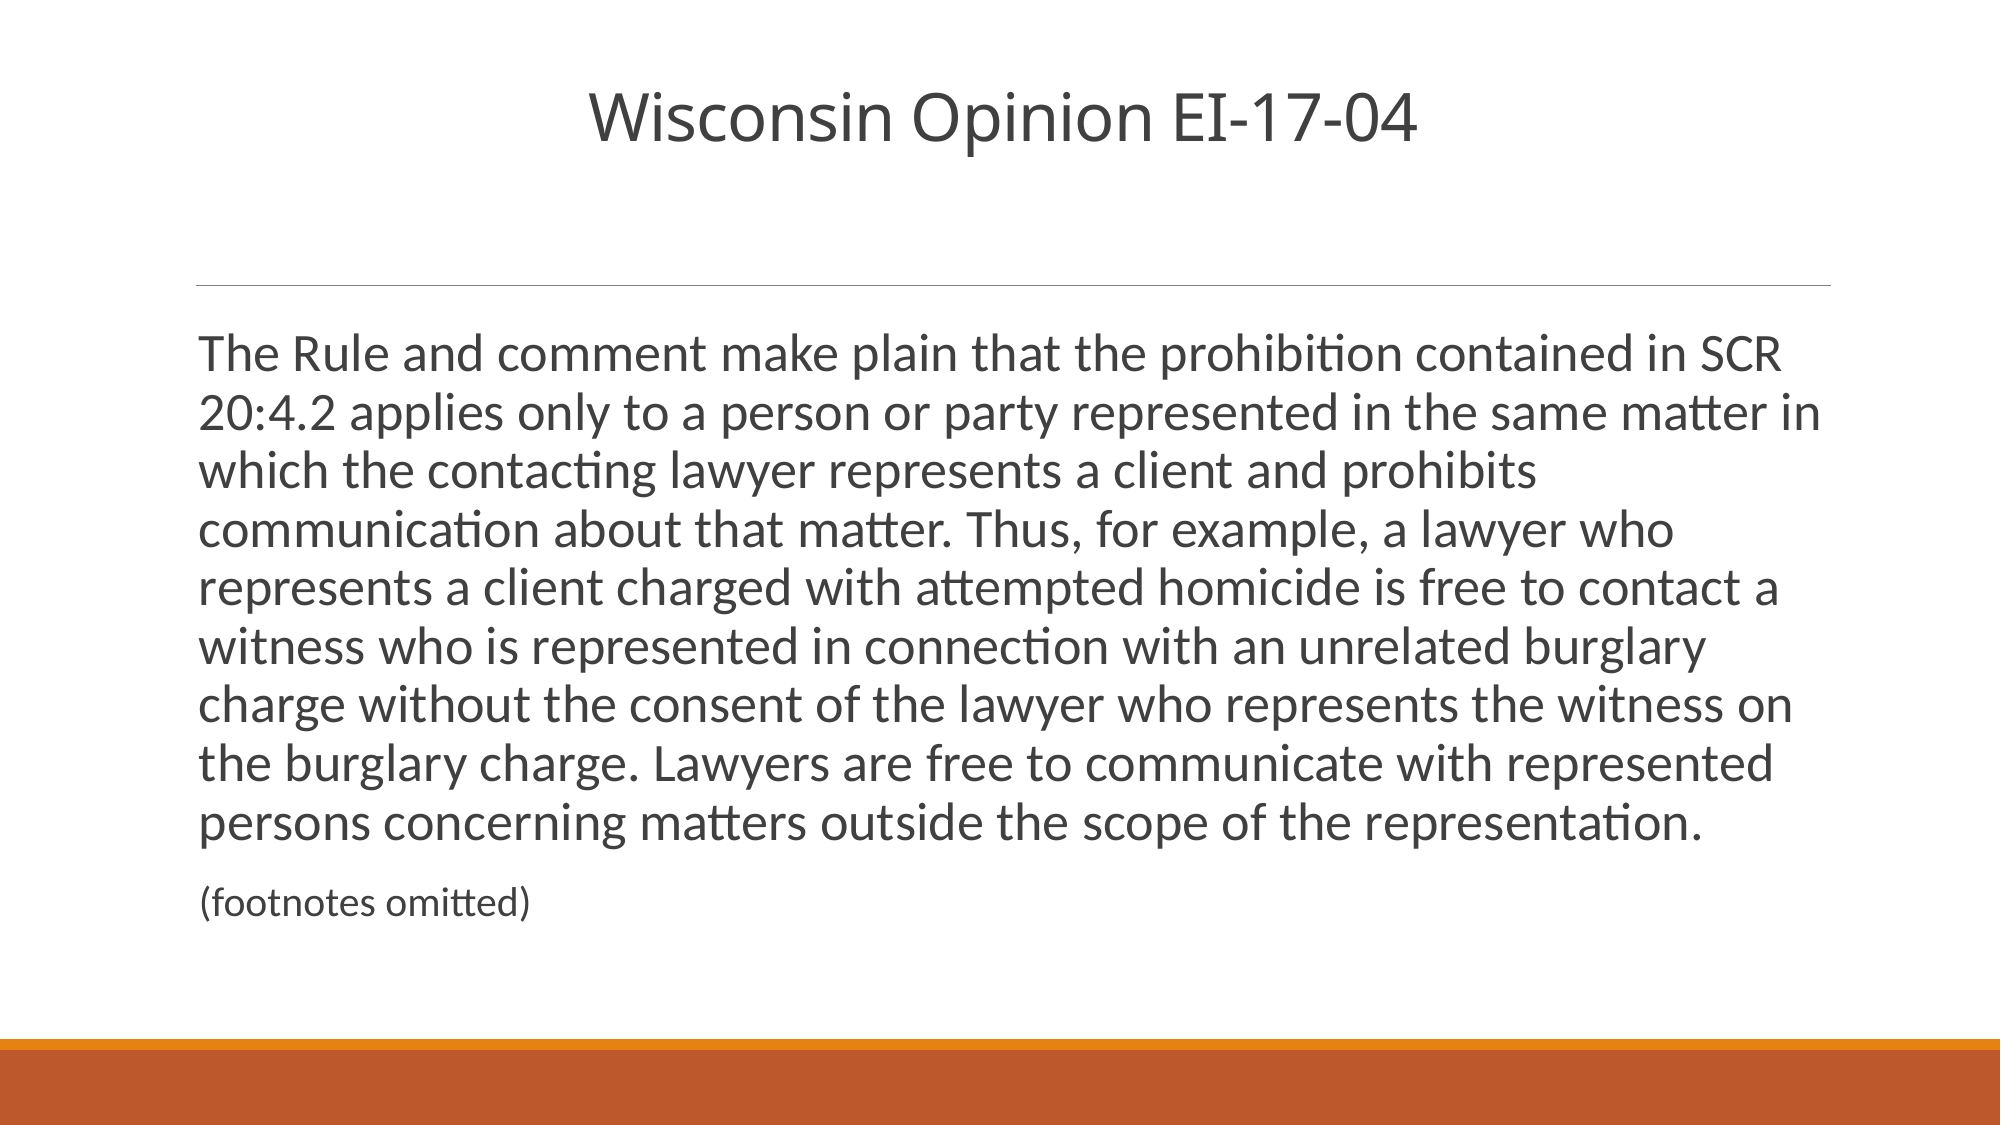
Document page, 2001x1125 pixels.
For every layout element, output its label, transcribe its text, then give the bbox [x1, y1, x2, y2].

list The Rule and comment make plain that the prohibition contained in SCR 20:4.2 applies only to a person or party represented in the same matter in which the contacting lawyer represents a client and prohibits communication about that matter. Thus, for example, a lawyer who represents a client charged with attempted homicide is free to contact a witness who is represented in connection with an unrelated burglary charge without the consent of the lawyer who represents the witness on the burglary charge. Lawyers are free to communicate with represented persons concerning matters outside the scope of the representation. (footnotes omitted) [198, 317, 1846, 978]
title Wisconsin Opinion EI-17-04 [384, 47, 1623, 163]
